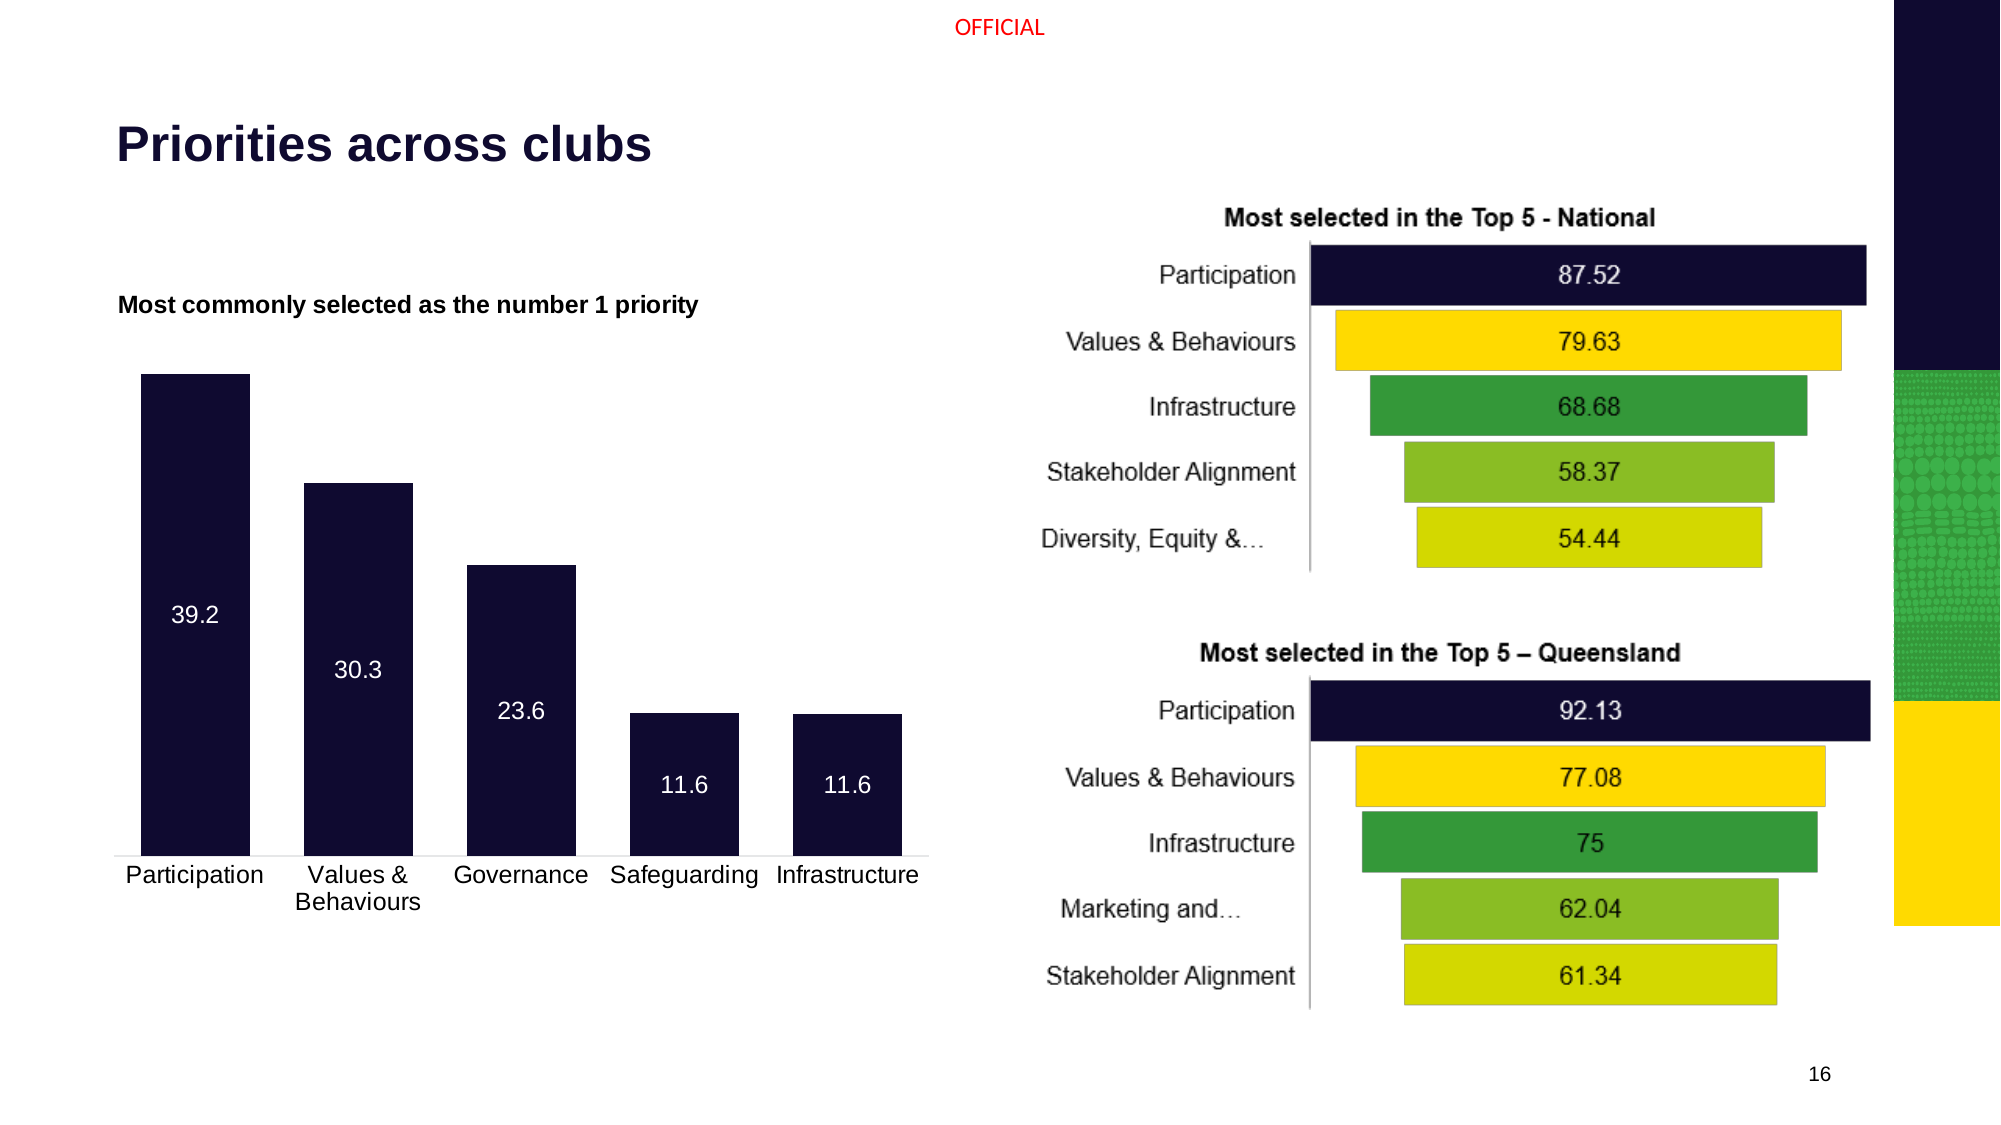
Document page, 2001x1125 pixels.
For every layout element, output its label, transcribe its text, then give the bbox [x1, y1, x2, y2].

picture [999, 191, 1884, 588]
slide_number 16 [1381, 1042, 1832, 1103]
title Priorities across clubs [116, 118, 1834, 172]
chart [112, 284, 940, 970]
picture [996, 626, 1888, 1024]
